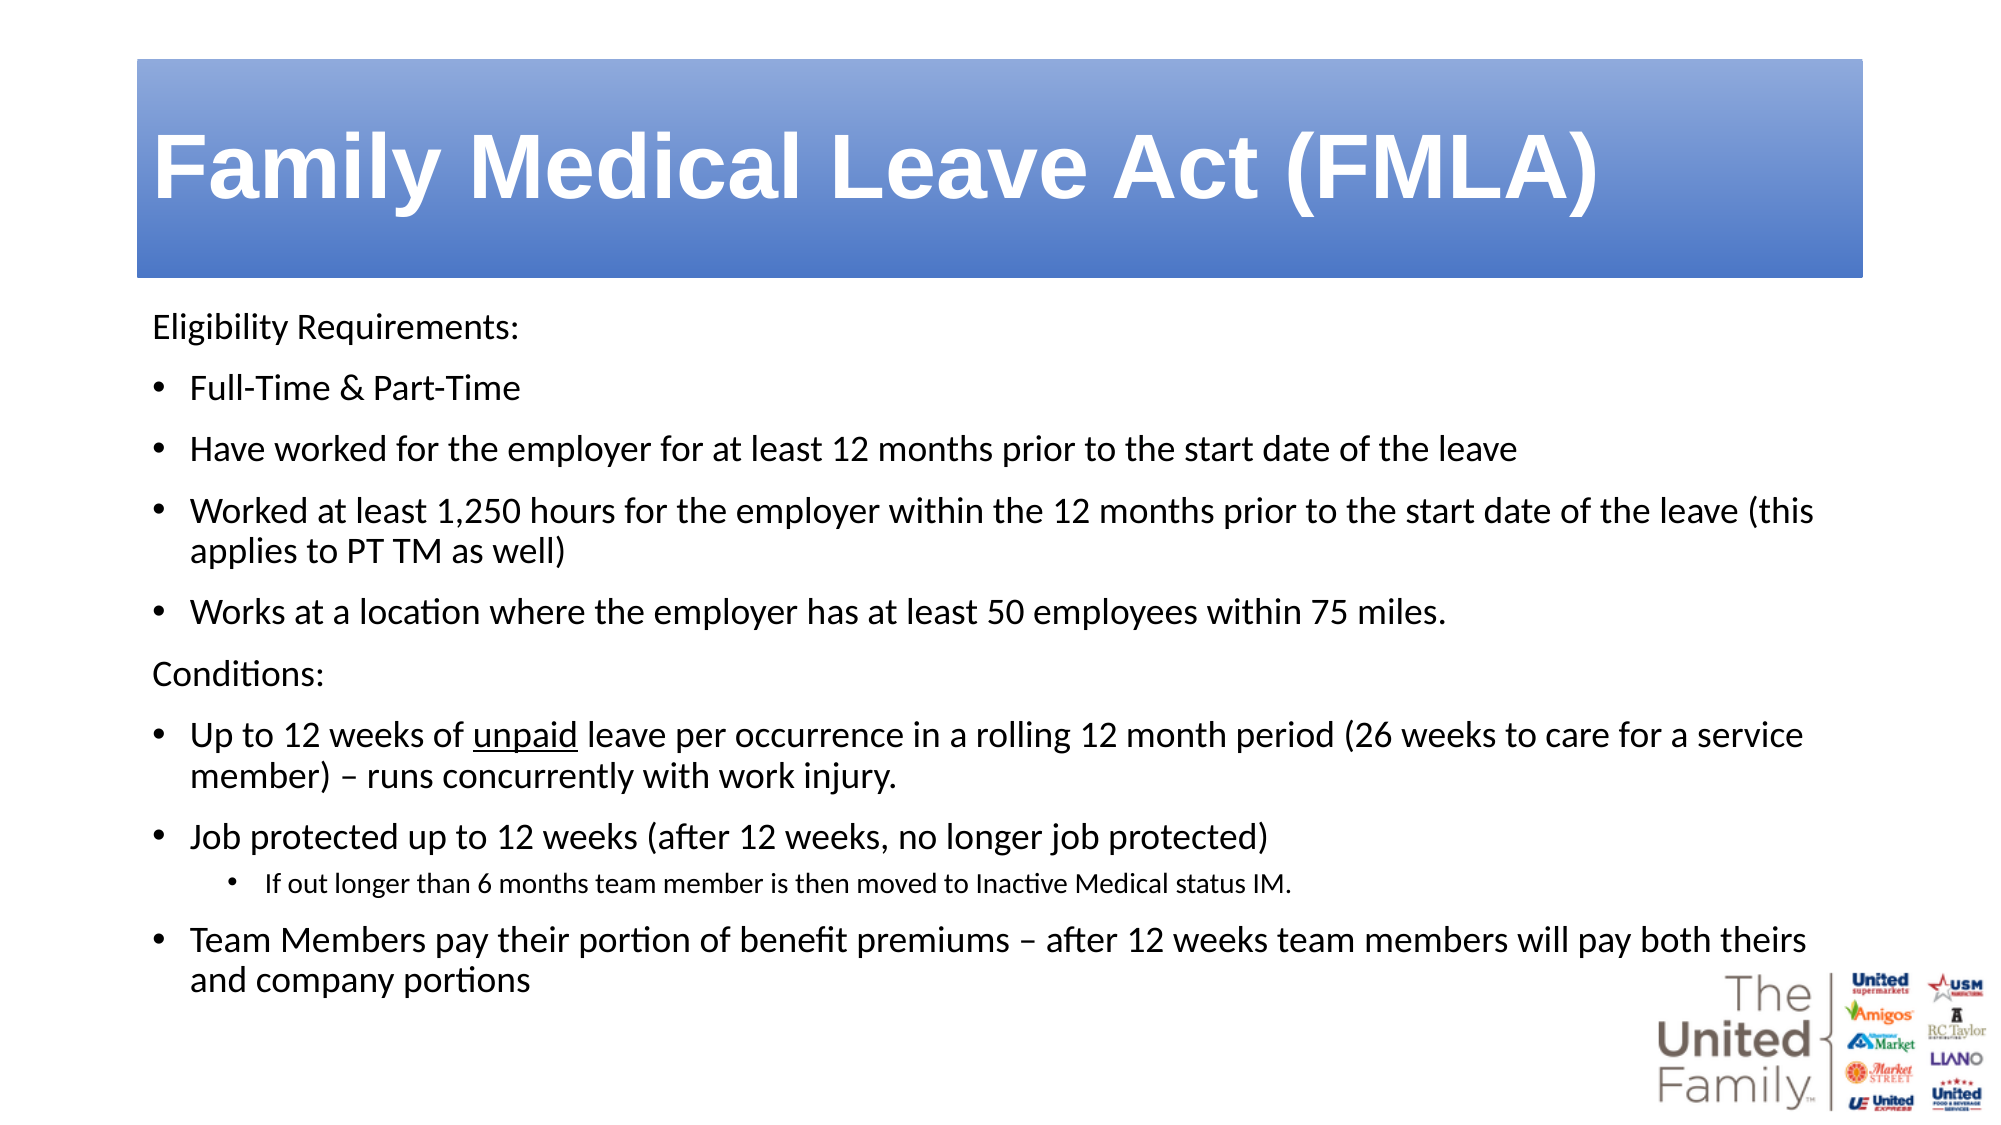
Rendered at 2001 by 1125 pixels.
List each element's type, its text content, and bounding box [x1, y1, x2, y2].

title Family Medical Leave Act (FMLA) [137, 59, 1863, 278]
picture [1615, 958, 2000, 1125]
list Eligibility Requirements: Full-Time & Part-Time Have worked for the employer for at least 12 months prior to the start date of the leave Worked at least 1,250 hours for the employer within the 12 months prior to the start date of the leave (this applies to PT TM as well) Works at a location where the employer has at least 50 employees within 75 miles. Conditions: Up to 12 weeks of unpaid leave per occurrence in a rolling 12 month period (26 weeks to care for a service member) – runs concurrently with work injury. Job protected up to 12 weeks (after 12 weeks, no longer job protected) If out longer than 6 months team member is then moved to Inactive Medical status IM. Team Members pay their portion of benefit premiums – after 12 weeks team members will pay both theirs and company portions [137, 299, 1863, 1014]
